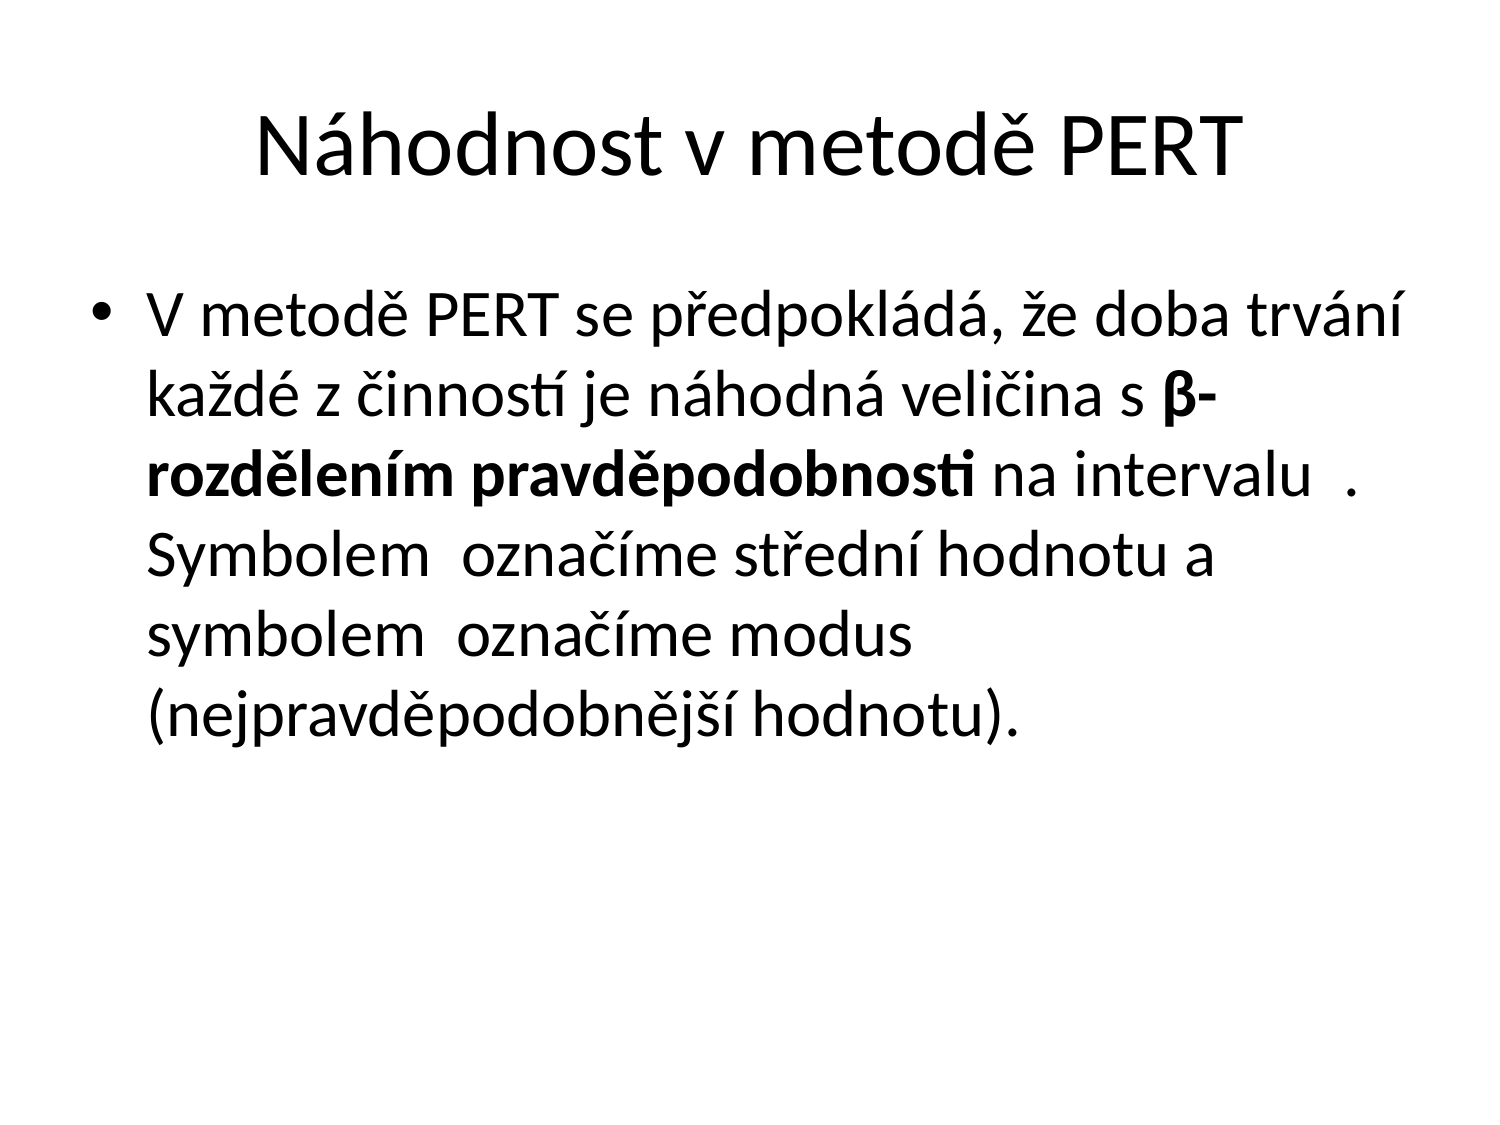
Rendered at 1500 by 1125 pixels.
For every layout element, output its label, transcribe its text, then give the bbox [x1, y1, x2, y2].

title Náhodnost v metodě PERT [75, 45, 1425, 233]
